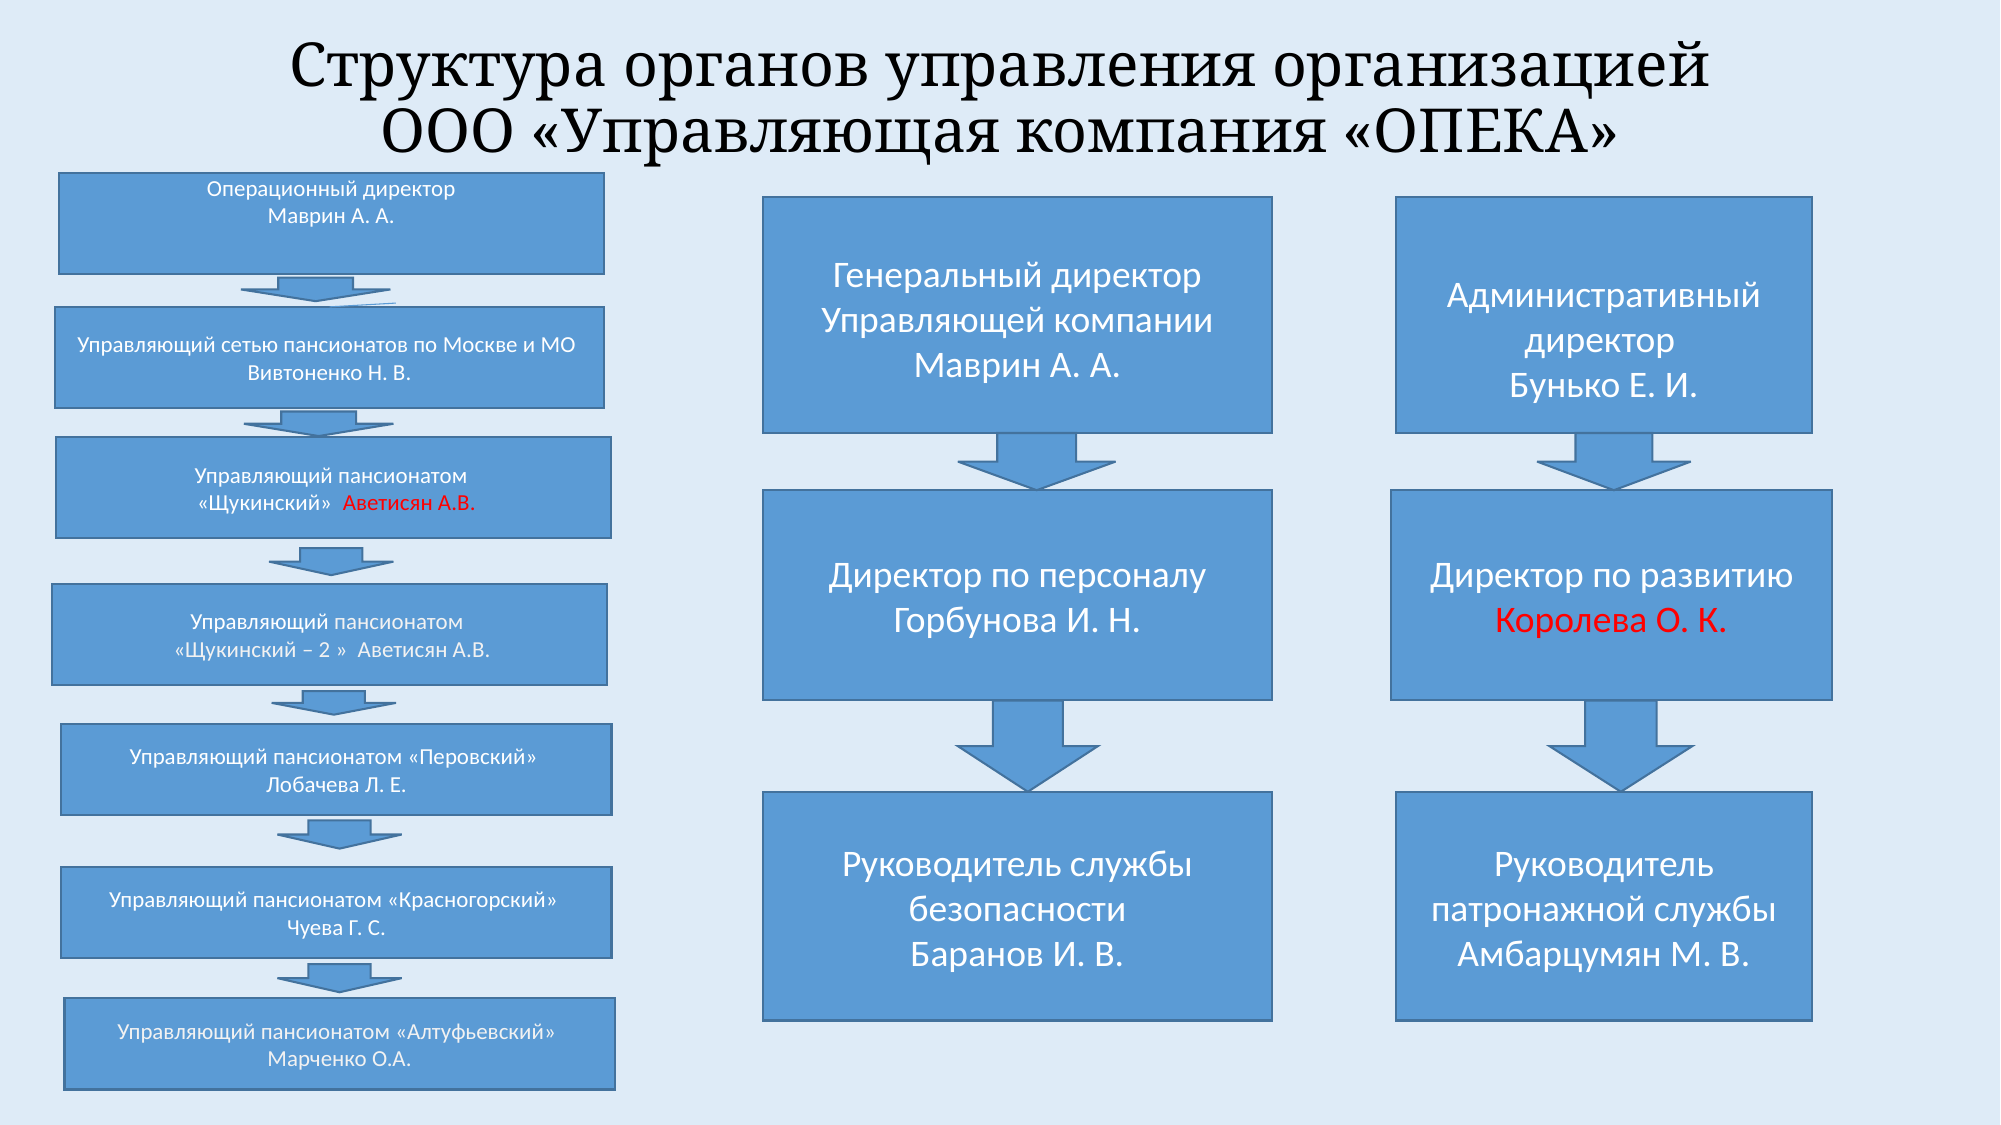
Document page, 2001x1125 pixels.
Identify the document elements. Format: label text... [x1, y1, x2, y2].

text_box [957, 431, 1116, 492]
text_box [1545, 699, 1696, 793]
text_box Управляющий пансионатом «Перовский» Лобачева Л. Е. [60, 723, 613, 816]
text_box Генеральный директор Управляющей компании Маврин А. А. [762, 196, 1273, 434]
text_box Руководитель службы безопасности Баранов И. В. [762, 791, 1273, 1022]
text_box Операционный директор Маврин А. А. [58, 172, 605, 275]
text_box [277, 963, 402, 994]
text_box Административный директор Бунько Е. И. [1395, 196, 1813, 434]
text_box Управляющий пансионатом «Алтуфьевский» Марченко О.А. [63, 997, 616, 1091]
text_box Управляющий пансионатом «Щукинский – 2 » Аветисян А.В. [51, 583, 608, 686]
text_box [277, 819, 402, 850]
text_box [1536, 431, 1692, 492]
text_box Руководитель патронажной службы Амбарцумян М. В. [1395, 791, 1813, 1022]
text_box [954, 699, 1102, 793]
text_box [240, 276, 391, 303]
text_box [243, 410, 394, 438]
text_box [329, 302, 396, 307]
text_box Директор по развитию Королева О. К. [1390, 489, 1833, 701]
text_box [268, 547, 394, 577]
text_box [271, 690, 397, 716]
text_box Директор по персоналу Горбунова И. Н. [762, 489, 1273, 701]
text_box Управляющий пансионатом «Щукинский» Аветисян А.В. [55, 436, 612, 539]
text_box Управляющий сетью пансионатов по Москве и МО Вивтоненко Н. В. [54, 306, 605, 409]
text_box Управляющий пансионатом «Красногорский» Чуева Г. С. [60, 866, 613, 959]
title Структура органов управления организацией ООО «Управляющая компания «ОПЕКА» [249, 11, 1750, 173]
